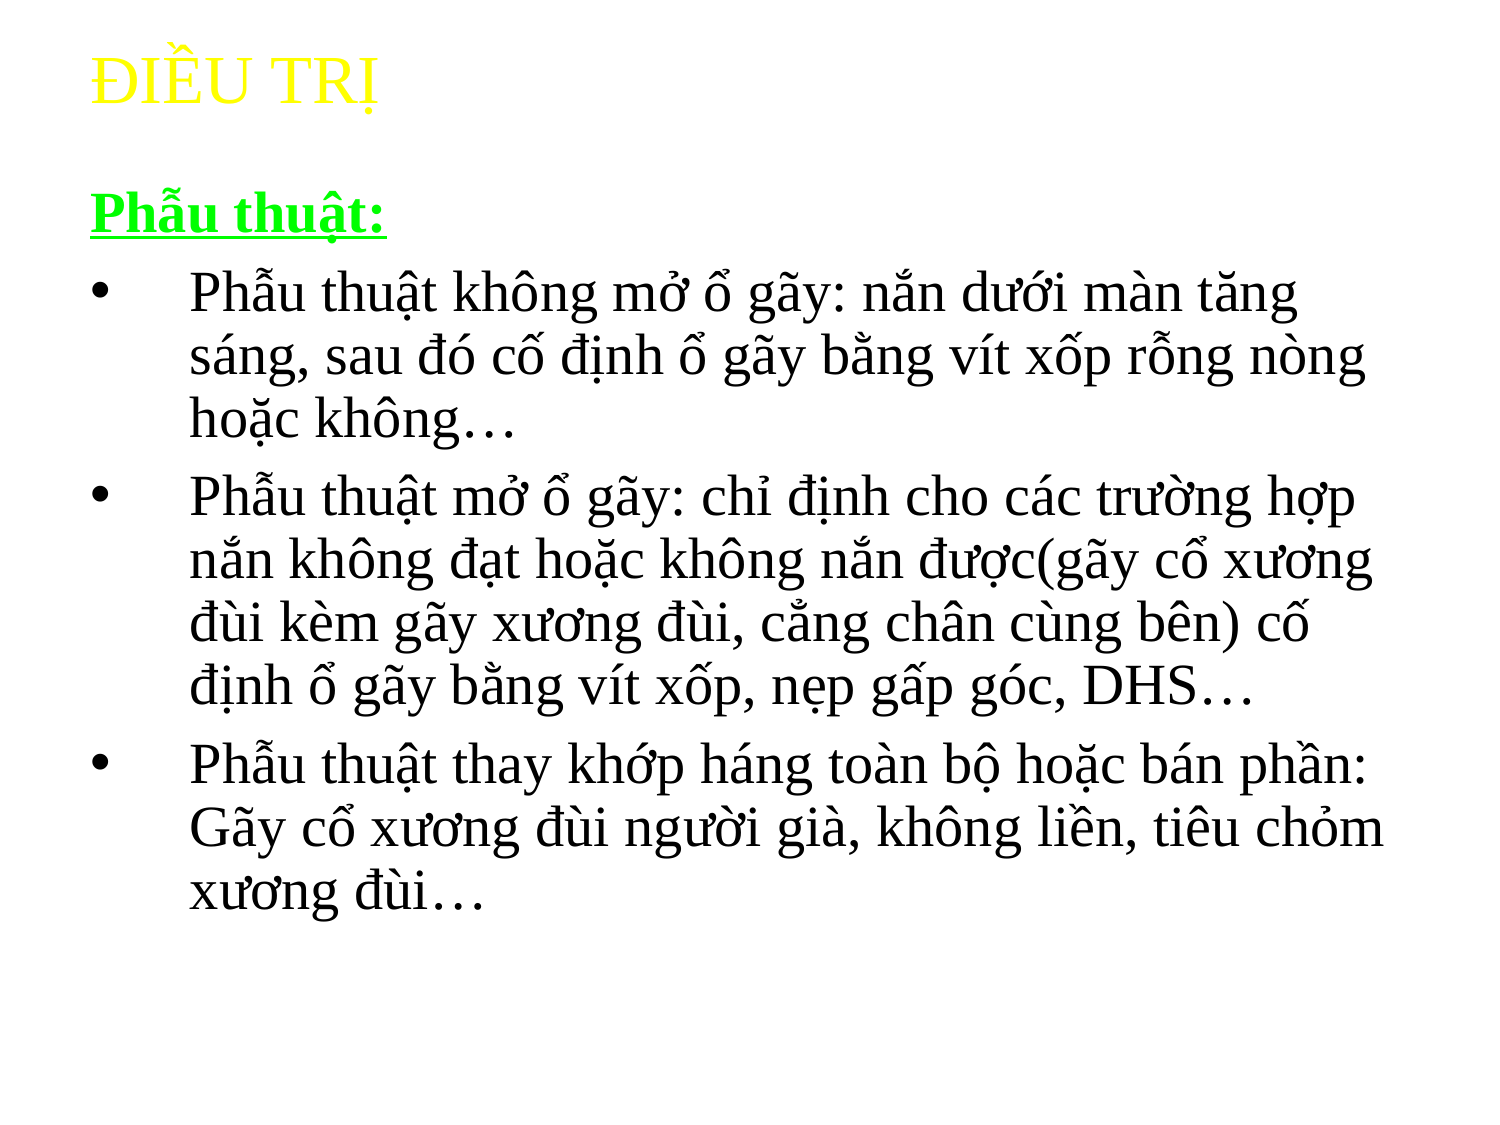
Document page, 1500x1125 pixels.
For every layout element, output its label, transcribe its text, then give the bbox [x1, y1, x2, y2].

list Phẫu thuật: Phẫu thuật không mở ổ gãy: nắn dưới màn tăng sáng, sau đó cố định ổ gãy bằng vít xốp rỗng nòng hoặc không… Phẫu thuật mở ổ gãy: chỉ định cho các trường hợp nắn không đạt hoặc không nắn được(gãy cổ xương đùi kèm gãy xương đùi, cẳng chân cùng bên) cố định ổ gãy bằng vít xốp, nẹp gấp góc, DHS… Phẫu thuật thay khớp háng toàn bộ hoặc bán phần: Gãy cổ xương đùi người già, không liền, tiêu chỏm xương đùi… [75, 174, 1425, 1000]
title ĐIỀU TRỊ [75, 0, 1425, 163]
